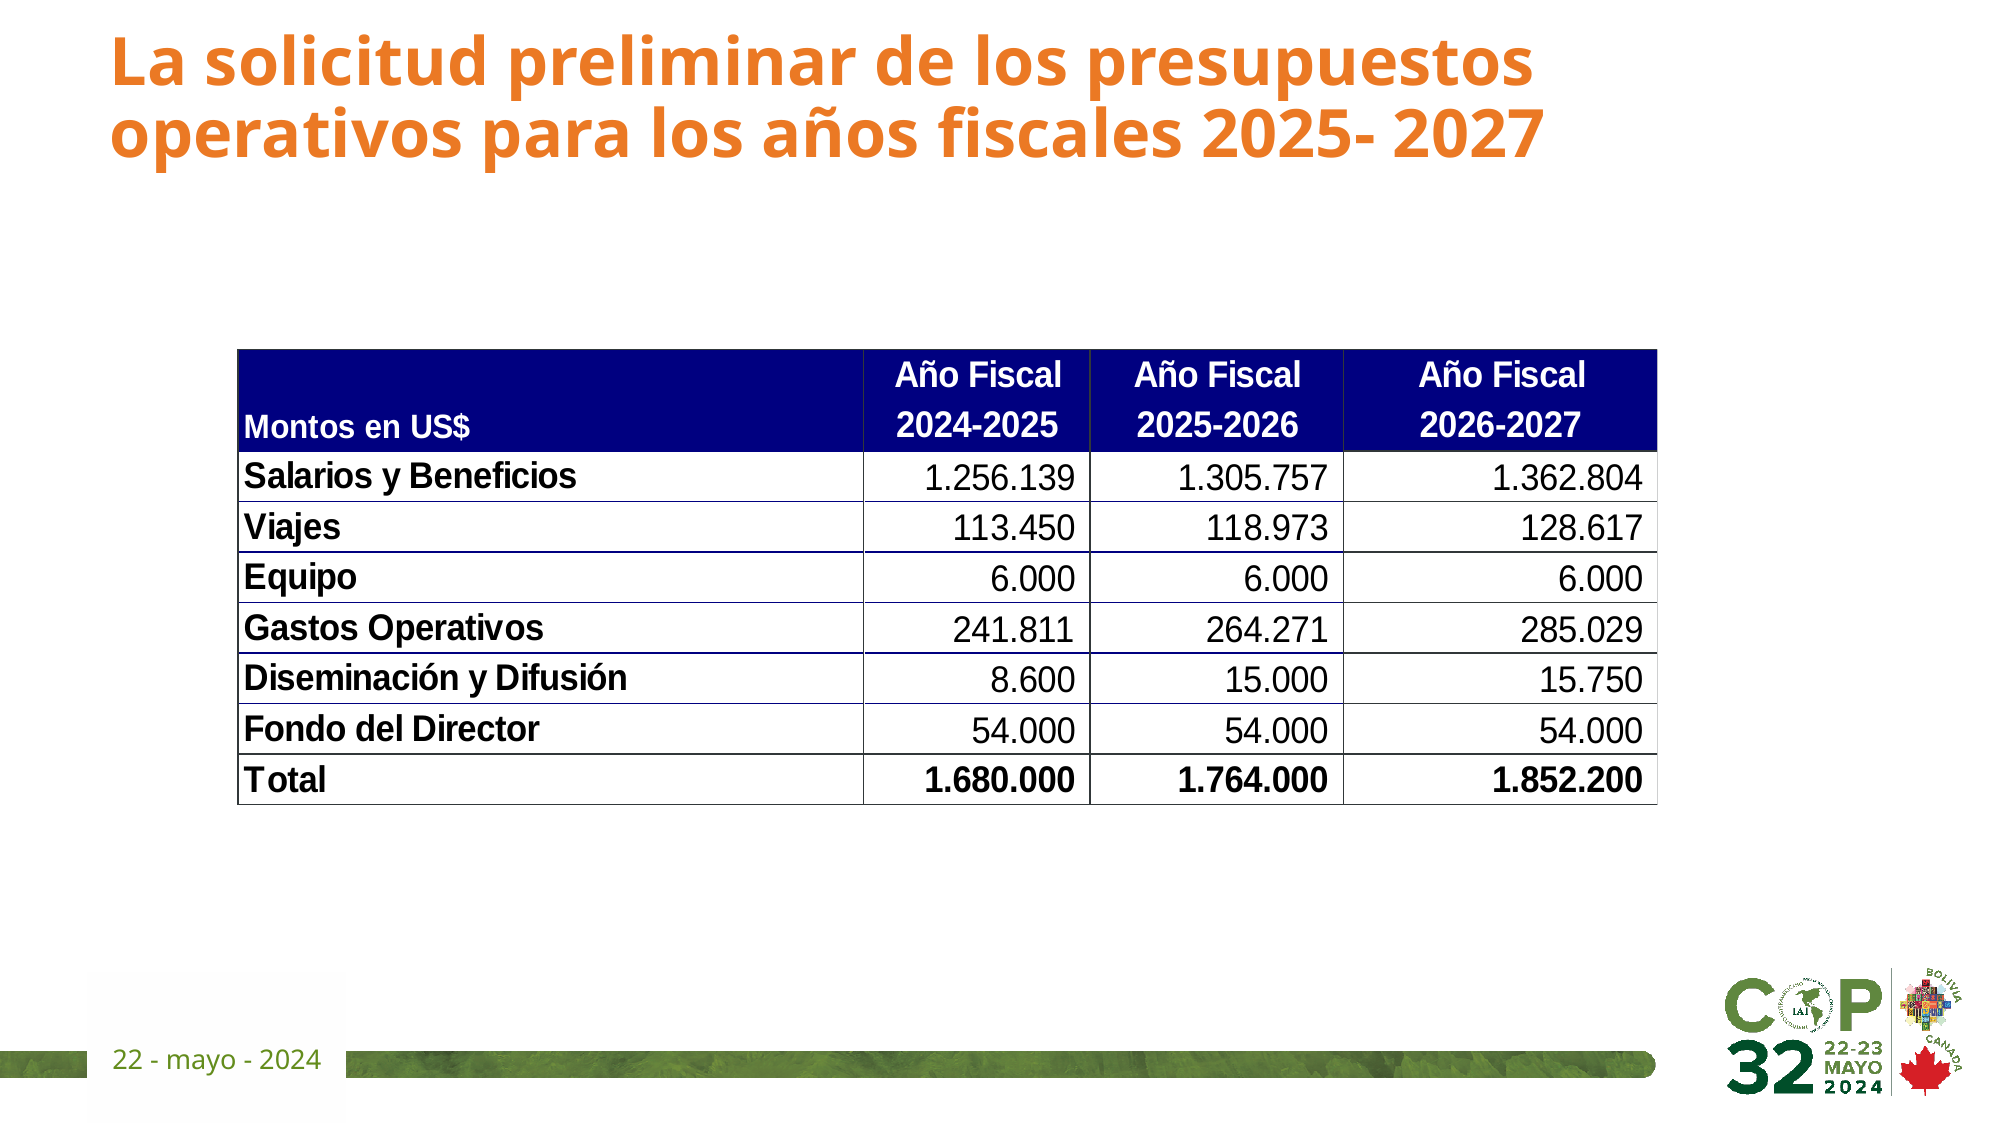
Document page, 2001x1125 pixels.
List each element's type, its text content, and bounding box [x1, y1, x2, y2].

picture [237, 348, 1659, 806]
title La solicitud preliminar de los presupuestos operativos para los años fiscales 2025- 2027 [94, 12, 1865, 302]
text_box 22 - mayo - 2024 [86, 1035, 347, 1096]
list [94, 176, 1954, 965]
picture [0, 940, 2000, 1125]
